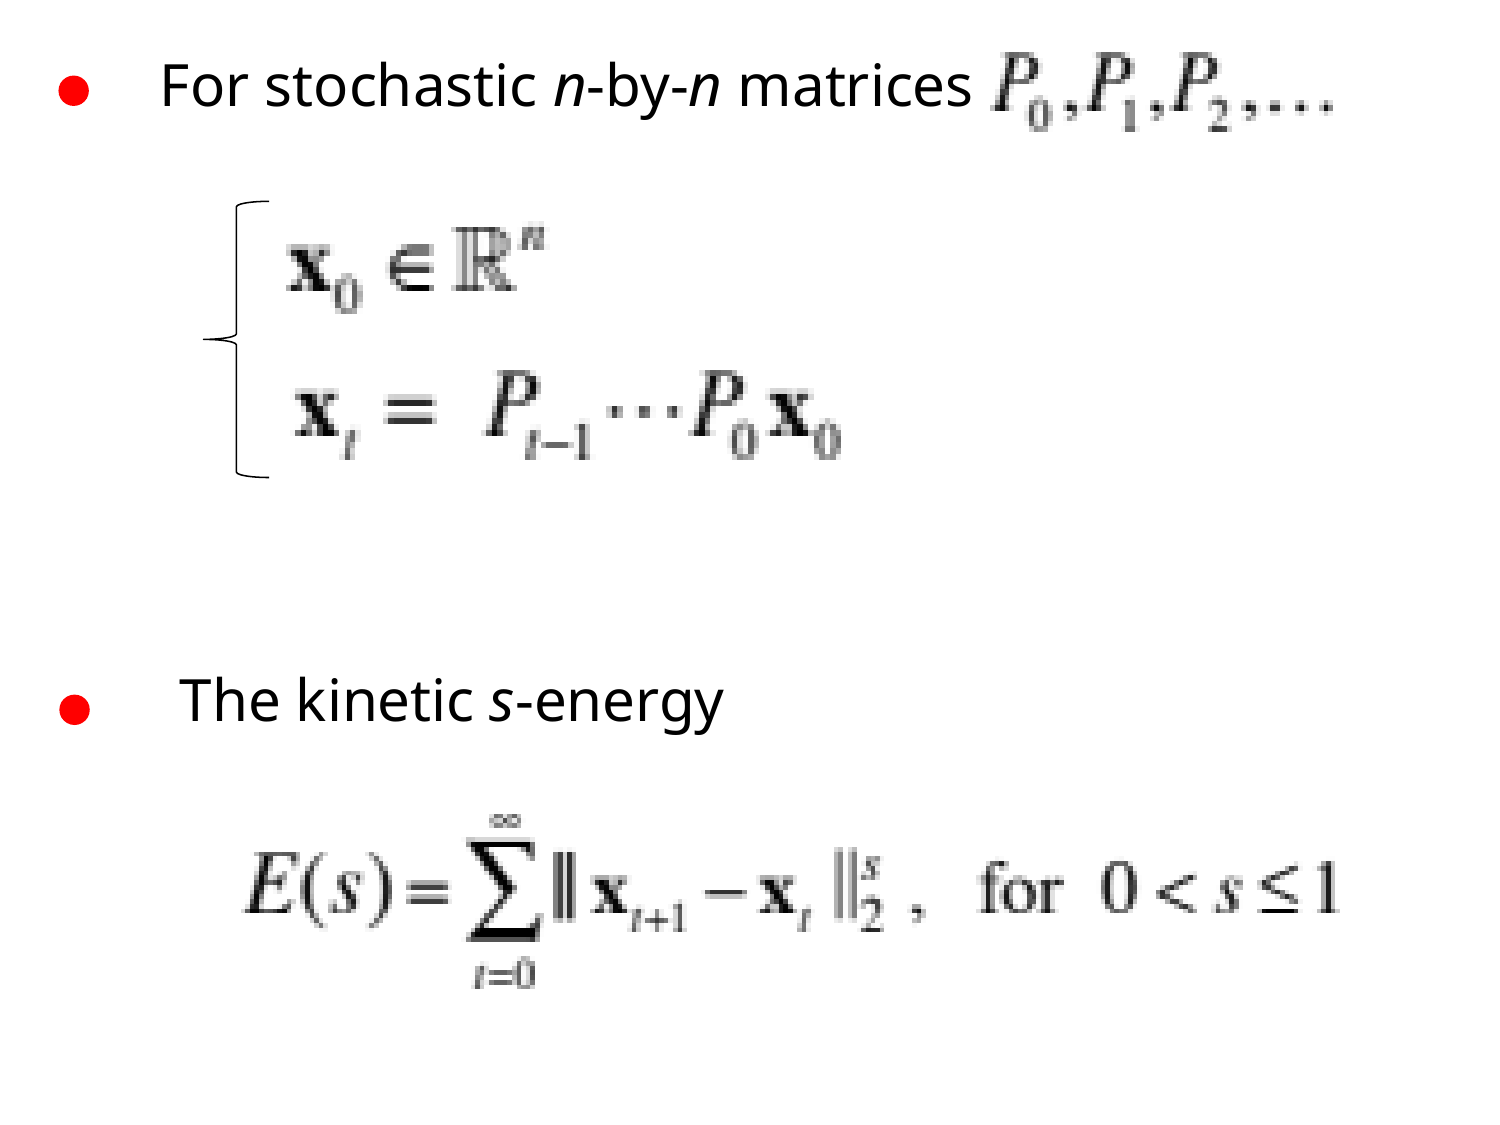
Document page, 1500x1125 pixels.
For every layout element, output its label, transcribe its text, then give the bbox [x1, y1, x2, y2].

text_box [202, 200, 270, 479]
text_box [232, 781, 1345, 996]
text_box The kinetic s-energy [164, 647, 1408, 749]
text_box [284, 352, 847, 468]
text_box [275, 192, 551, 321]
text_box For stochastic n-by-n matrices [66, 32, 1068, 134]
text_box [980, 37, 1344, 139]
text_box [58, 75, 89, 106]
text_box [59, 694, 90, 726]
